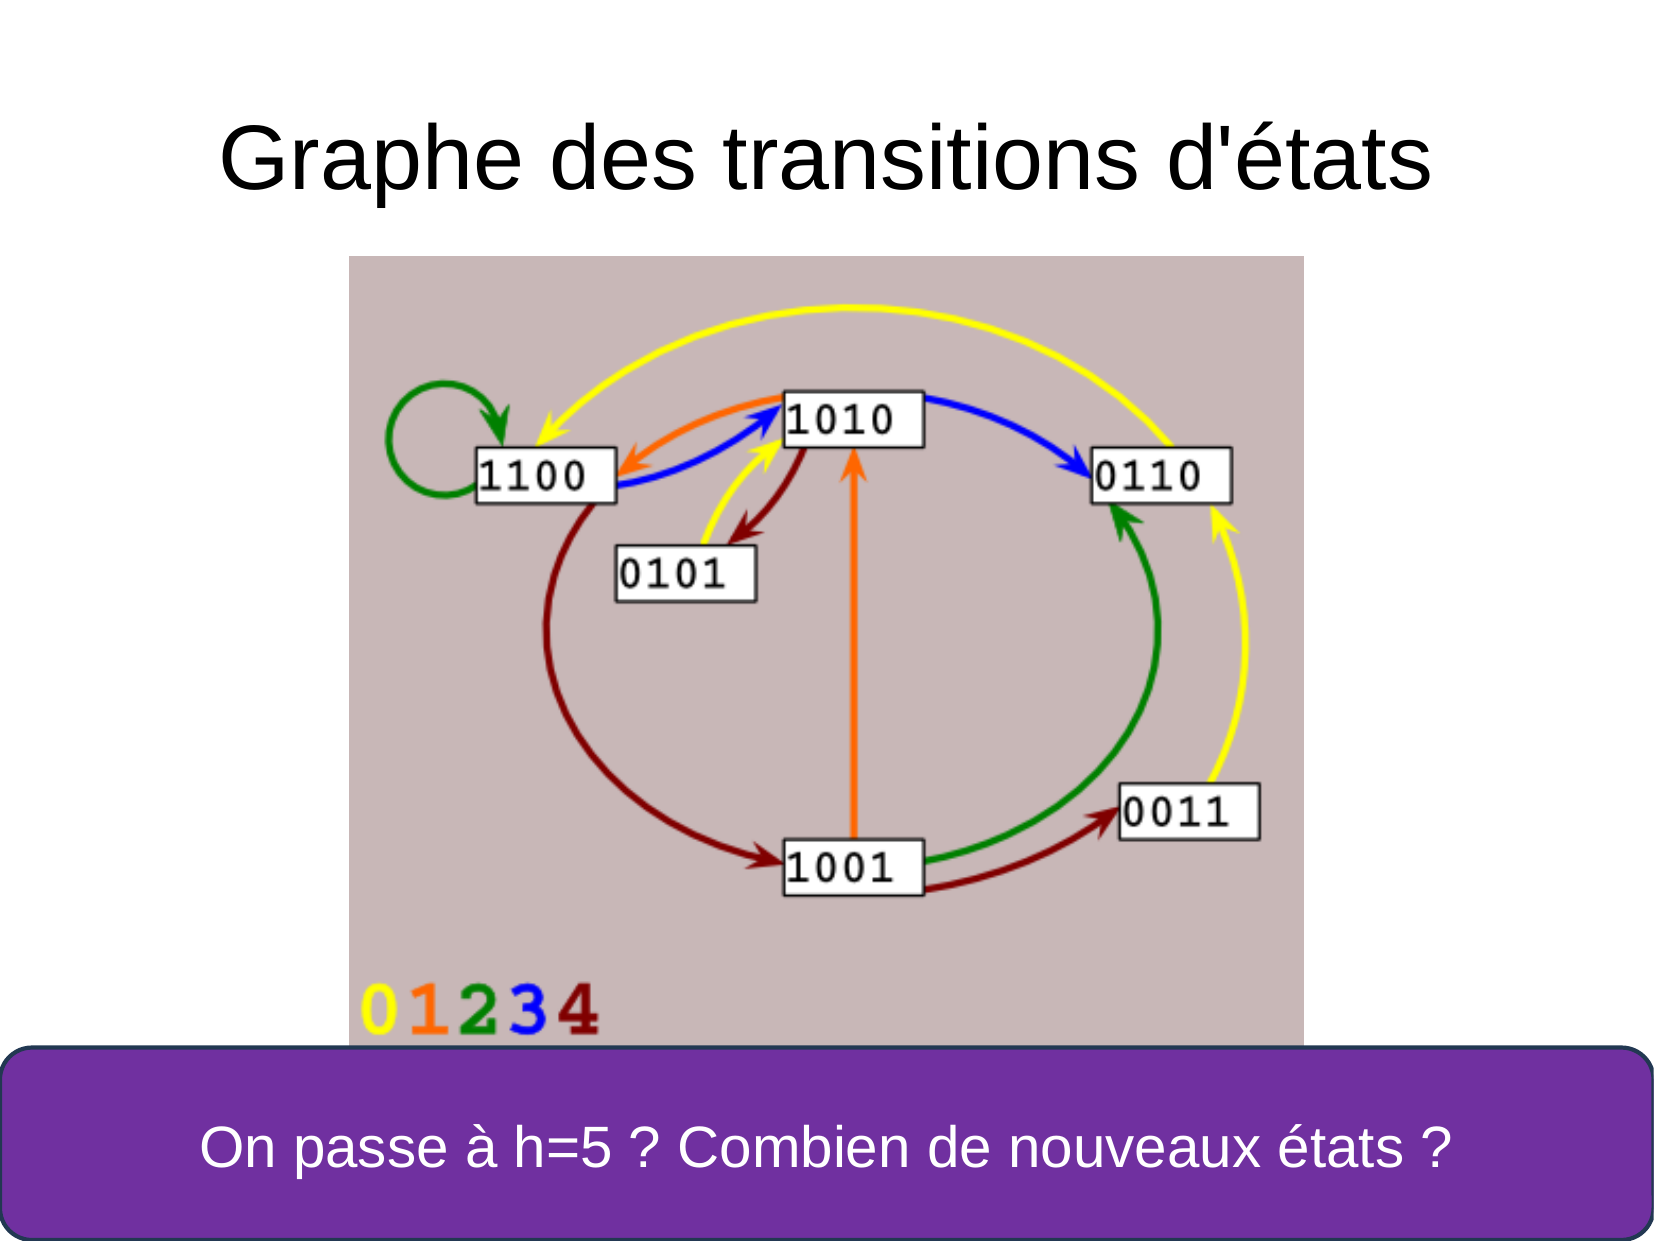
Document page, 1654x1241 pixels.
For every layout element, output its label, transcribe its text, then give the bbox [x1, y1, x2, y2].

text_box On passe à h=5 ? Combien de nouveaux états ? [0, 1045, 1654, 1241]
text_box Graphe des transitions d'états [82, 49, 1571, 257]
picture [349, 256, 1305, 1048]
